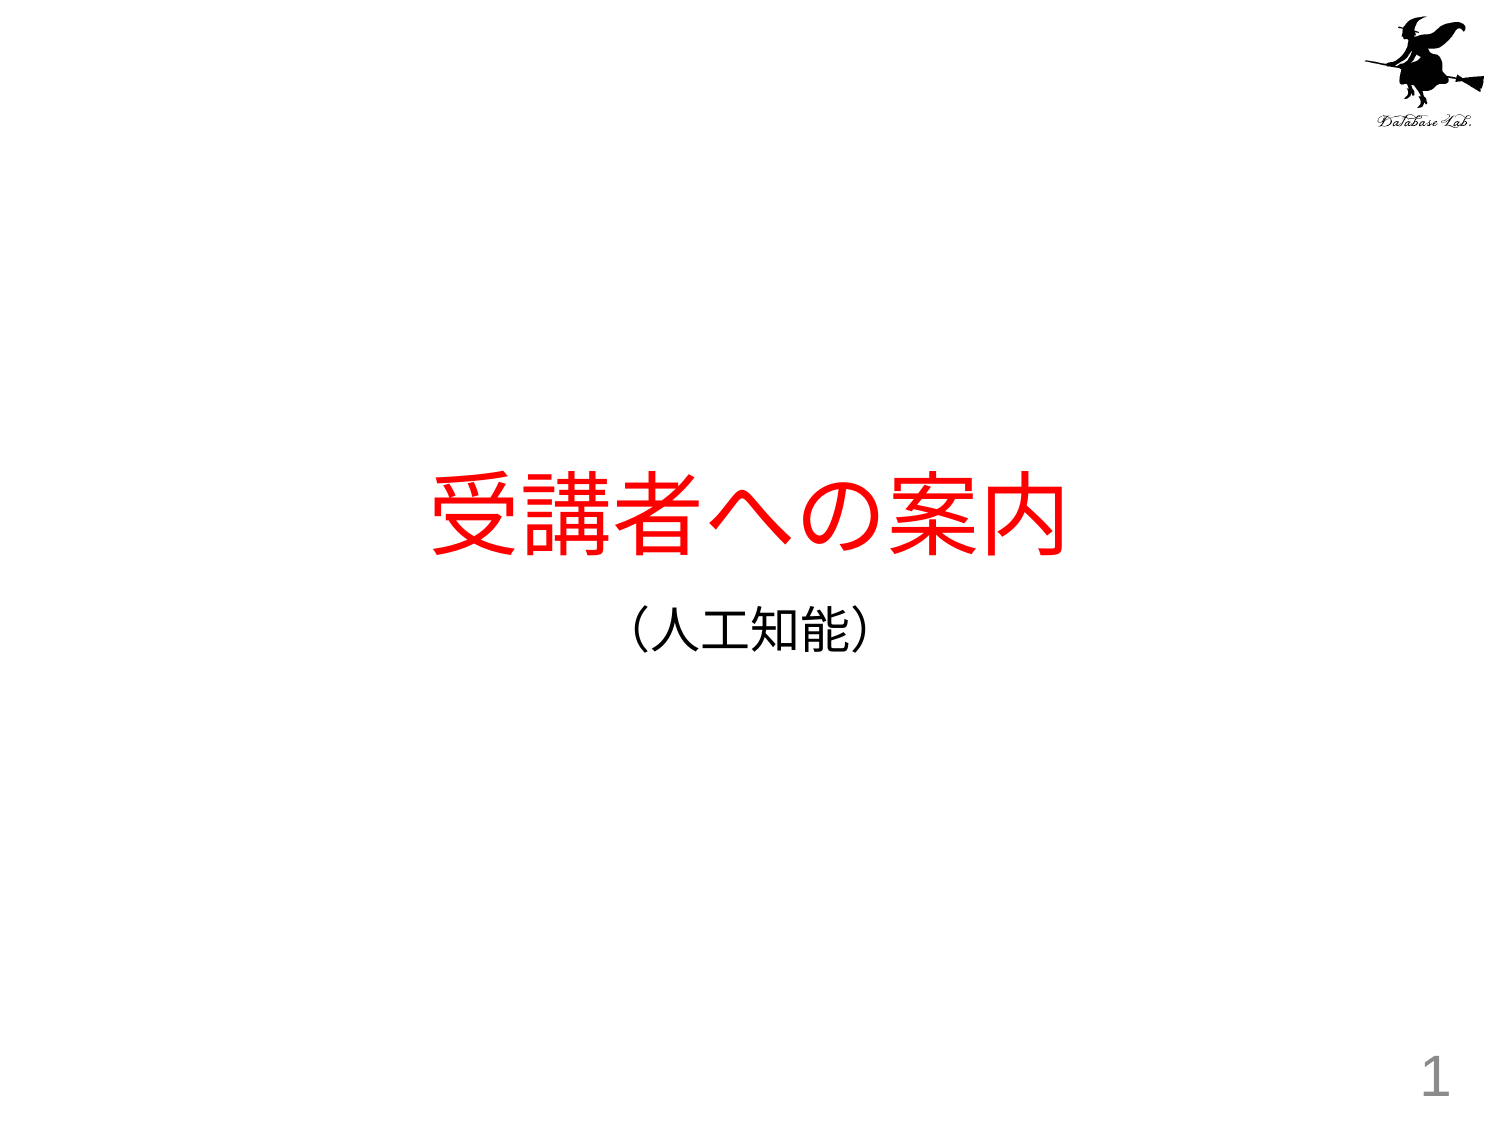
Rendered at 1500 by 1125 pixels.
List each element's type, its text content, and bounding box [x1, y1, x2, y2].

subtitle （人工知能） [187, 590, 1313, 863]
title 受講者への案内 [112, 184, 1388, 576]
slide_number 1 [1129, 1042, 1467, 1103]
picture [1362, 14, 1486, 130]
